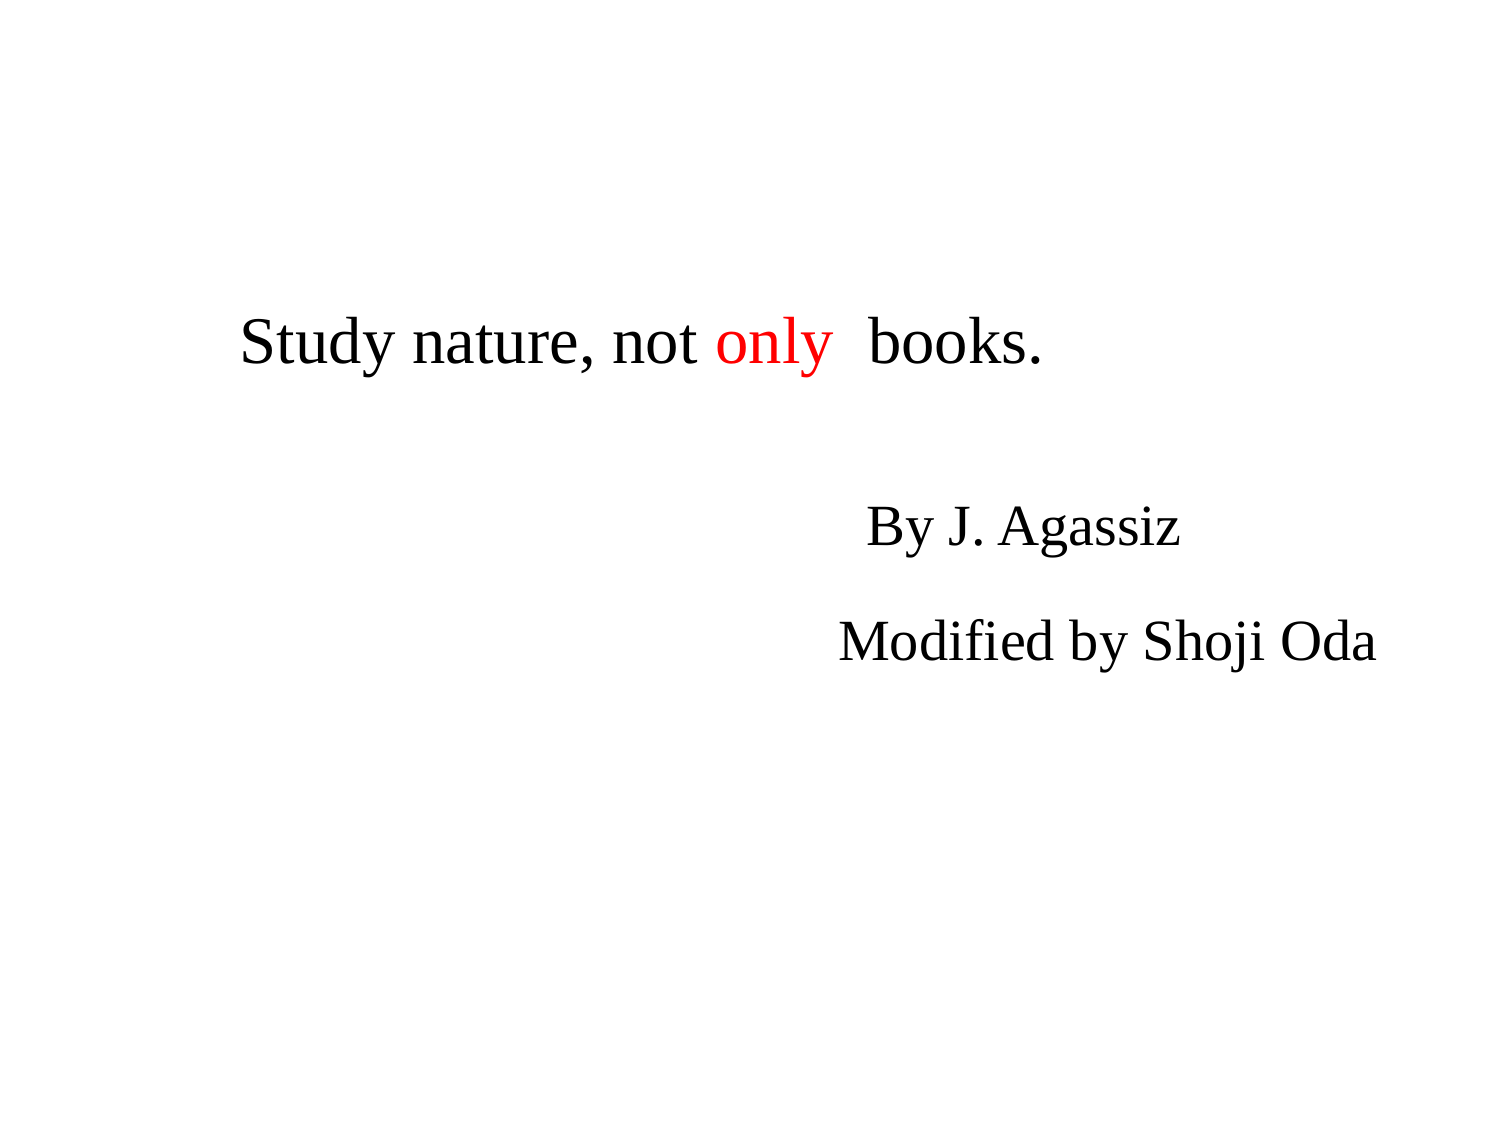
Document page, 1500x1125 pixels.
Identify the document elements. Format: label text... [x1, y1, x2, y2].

text_box Modified by Shoji Oda [823, 594, 1393, 680]
text_box By J. Agassiz [851, 479, 1197, 565]
text_box Study nature, not only books. [225, 289, 1238, 385]
